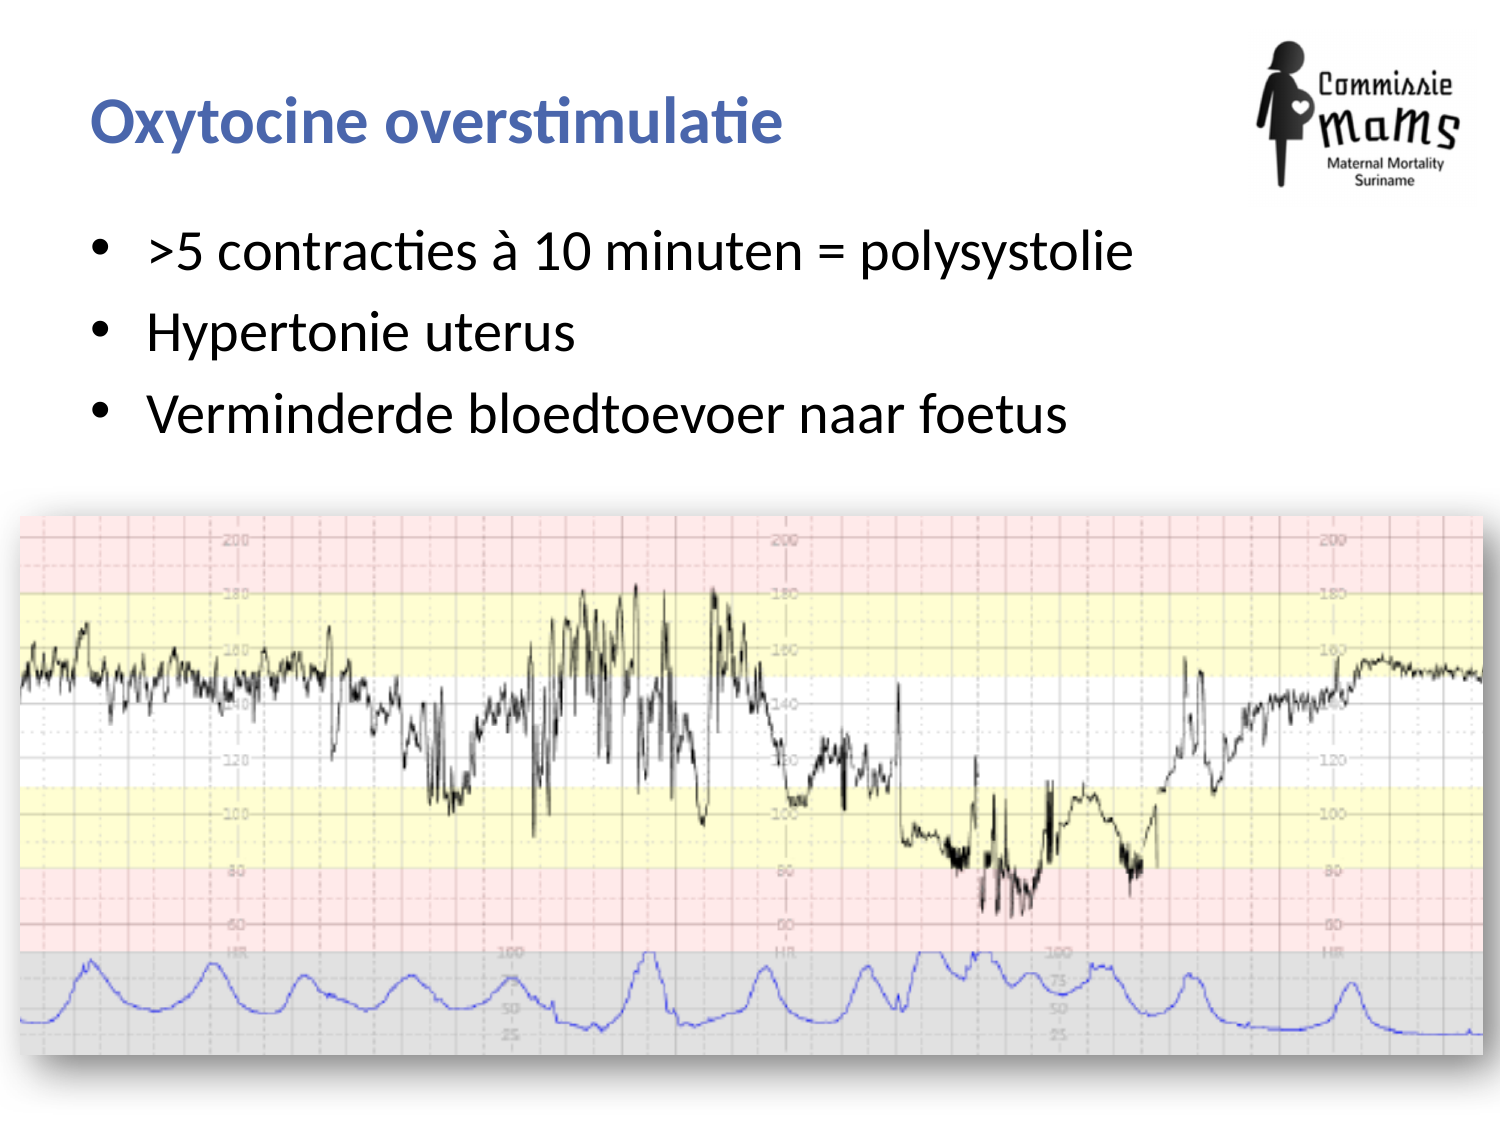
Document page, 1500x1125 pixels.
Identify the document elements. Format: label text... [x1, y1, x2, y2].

list >5 contracties à 10 minuten = polysystolie Hypertonie uterus Verminderde bloedtoevoer naar foetus [75, 204, 1425, 498]
picture [20, 516, 1483, 1055]
title Oxytocine overstimulatie [75, 45, 1242, 189]
picture [1247, 29, 1478, 207]
